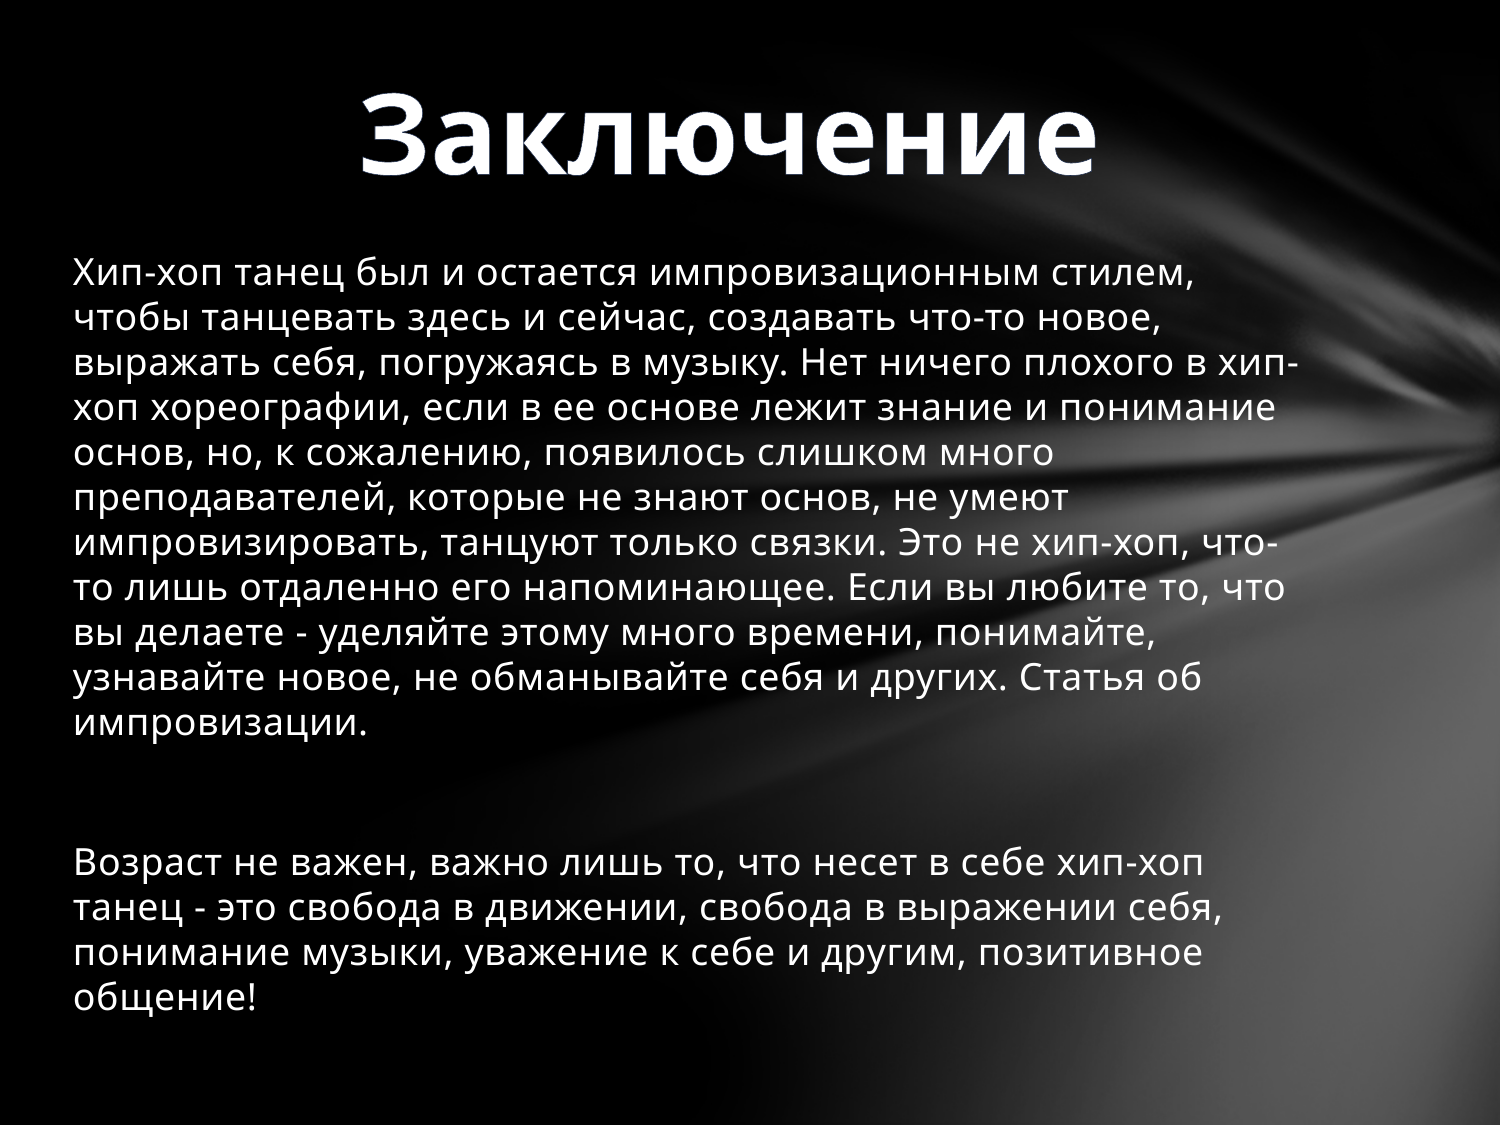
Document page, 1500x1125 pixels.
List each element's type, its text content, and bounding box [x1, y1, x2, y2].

list Хип-хоп танец был и остается импровизационным стилем, чтобы танцевать здесь и сейчас, создавать что-то новое, выражать себя, погружаясь в музыку. Нет ничего плохого в хип-хоп хореографии, если в ее основе лежит знание и понимание основ, но, к сожалению, появилось слишком много преподавателей, которые не знают основ, не умеют импровизировать, танцуют только связки. Это не хип-хоп, что-то лишь отдаленно его напоминающее. Если вы любите то, что вы делаете - уделяйте этому много времени, понимайте, узнавайте новое, не обманывайте себя и других. Статья об импровизации. Возраст не важен, важно лишь то, что несет в себе хип-хоп танец - это свобода в движении, свобода в выражении себя, понимание музыки, уважение к себе и другим, позитивное общение! [57, 240, 1318, 1016]
text_box Заключение [342, 54, 1115, 205]
